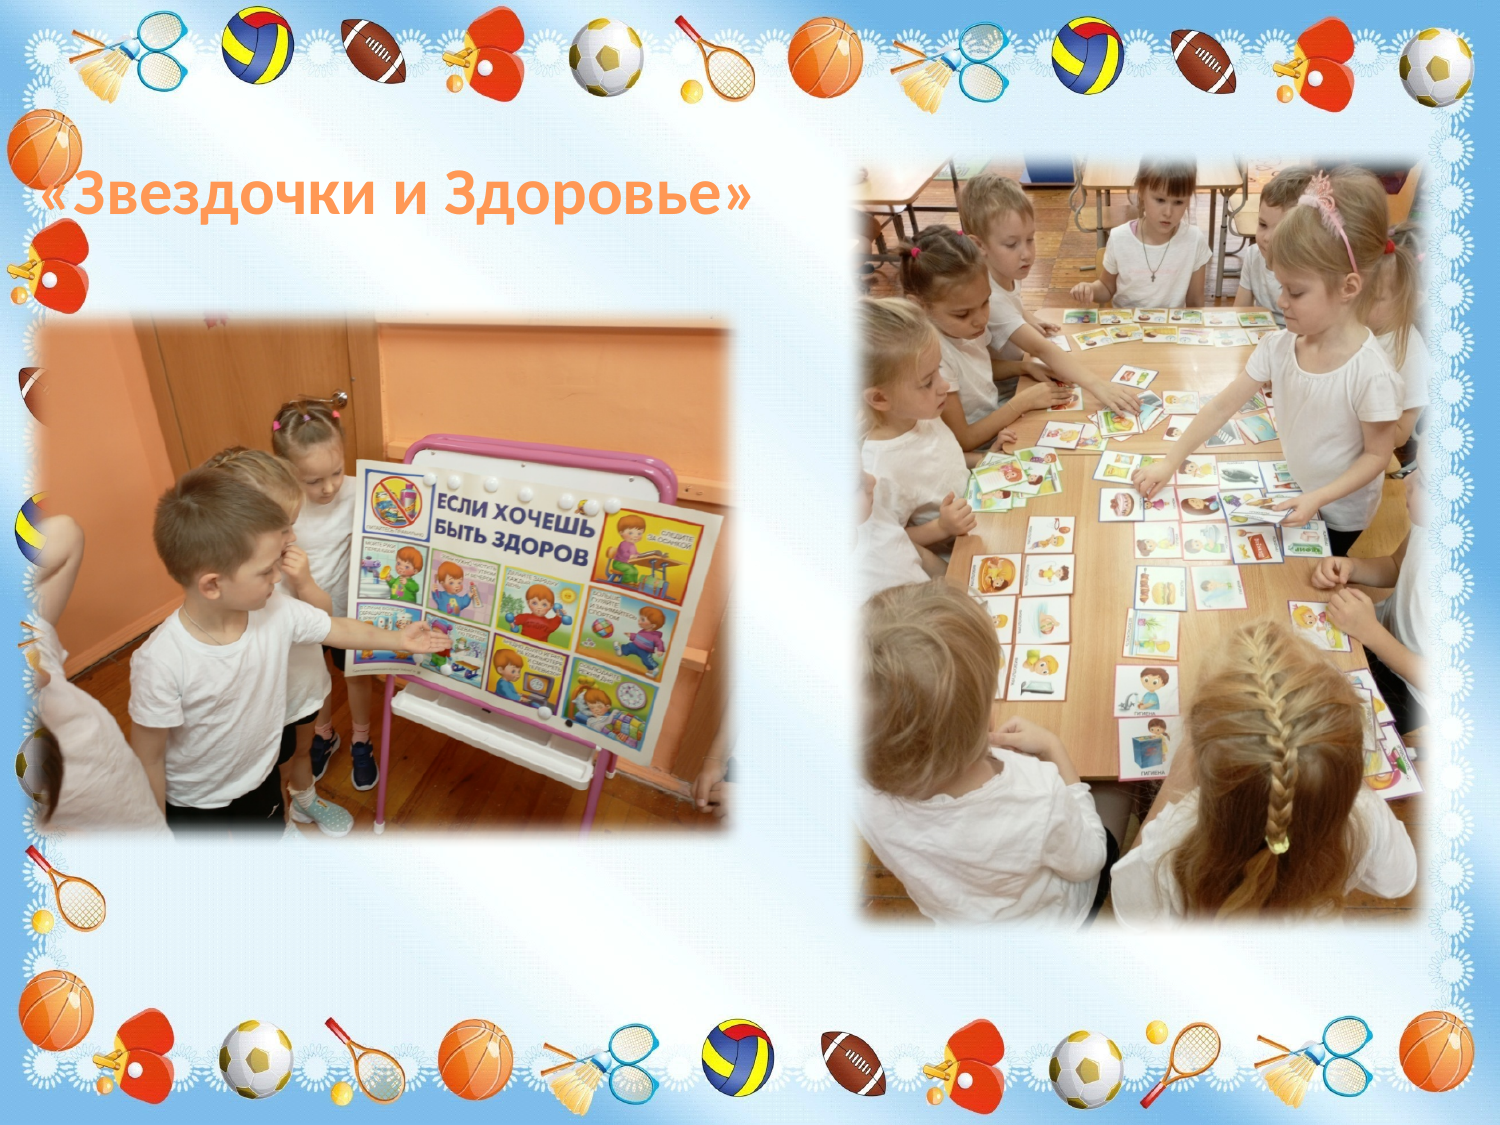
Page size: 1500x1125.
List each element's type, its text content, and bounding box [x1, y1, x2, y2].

title «Звездочки и Здоровье» [29, 125, 845, 251]
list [844, 148, 1436, 937]
picture [0, 0, 1500, 1125]
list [17, 302, 745, 848]
